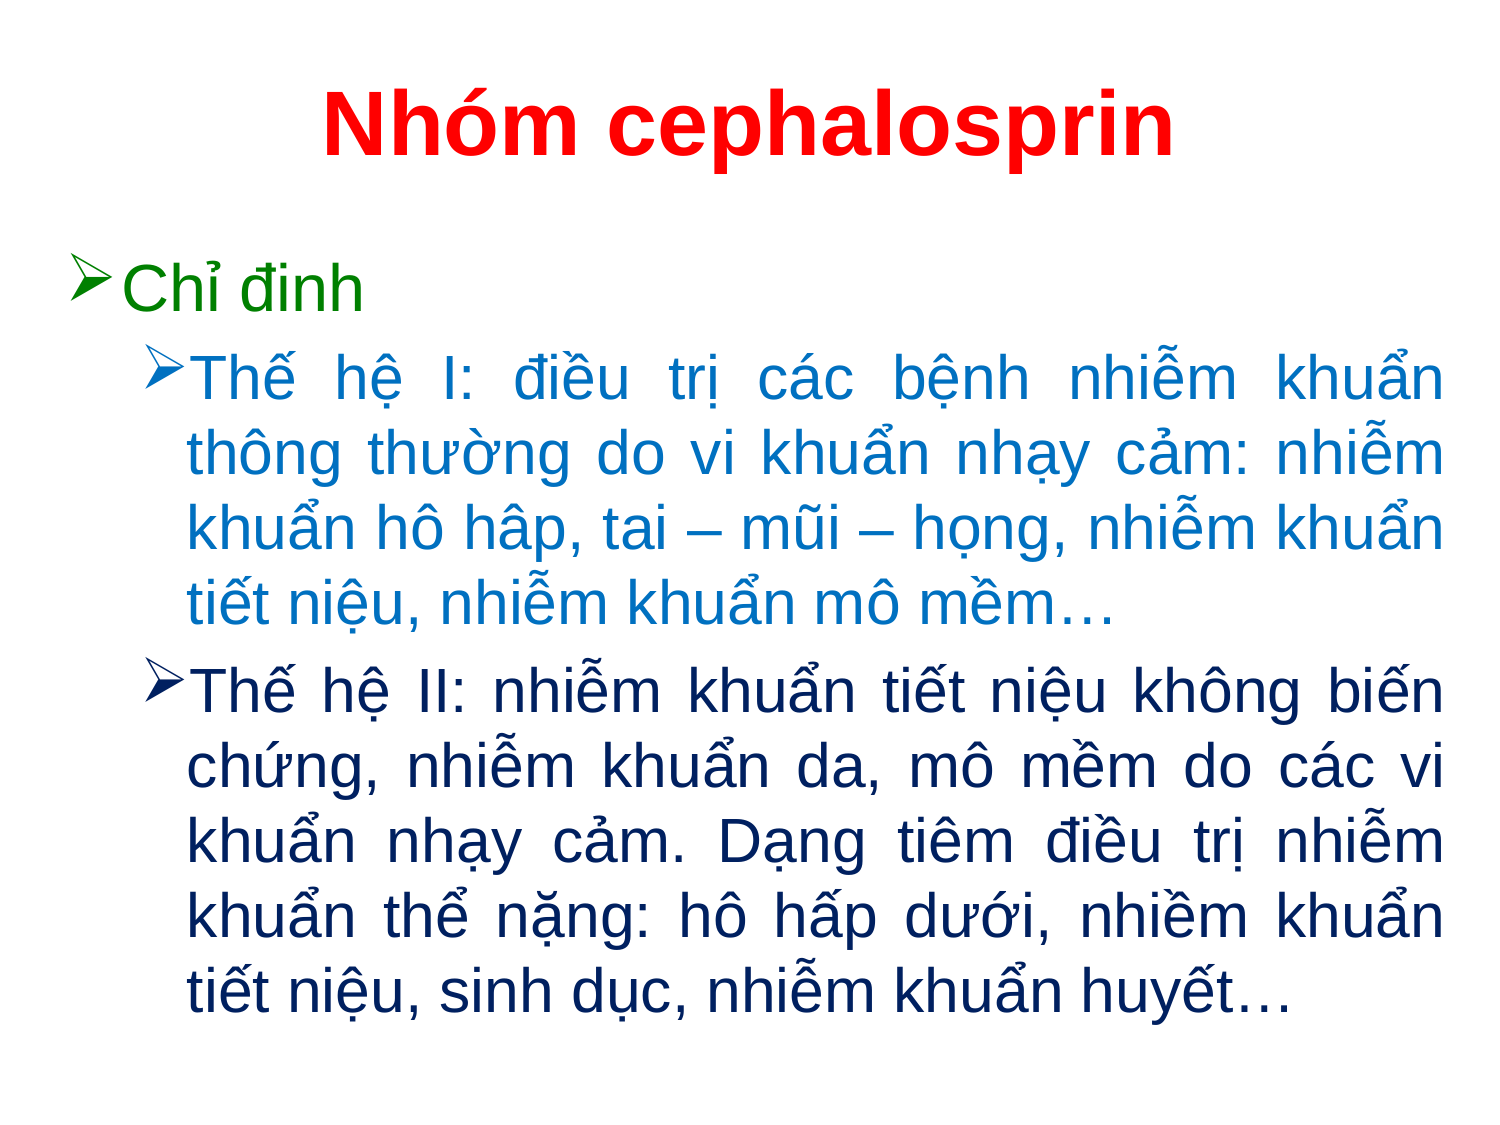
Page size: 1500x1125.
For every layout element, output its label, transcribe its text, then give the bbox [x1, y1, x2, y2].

list Chỉ đinh Thế hệ I: điều trị các bệnh nhiễm khuẩn thông thường do vi khuẩn nhạy cảm: nhiễm khuẩn hô hâp, tai – mũi – họng, nhiễm khuẩn tiết niệu, nhiễm khuẩn mô mềm… Thế hệ II: nhiễm khuẩn tiết niệu không biến chứng, nhiễm khuẩn da, mô mềm do các vi khuẩn nhạy cảm. Dạng tiêm điều trị nhiễm khuẩn thể nặng: hô hấp dưới, nhiềm khuẩn tiết niệu, sinh dục, nhiễm khuẩn huyết… [50, 237, 1463, 980]
title Nhóm cephalosprin [75, 24, 1425, 213]
